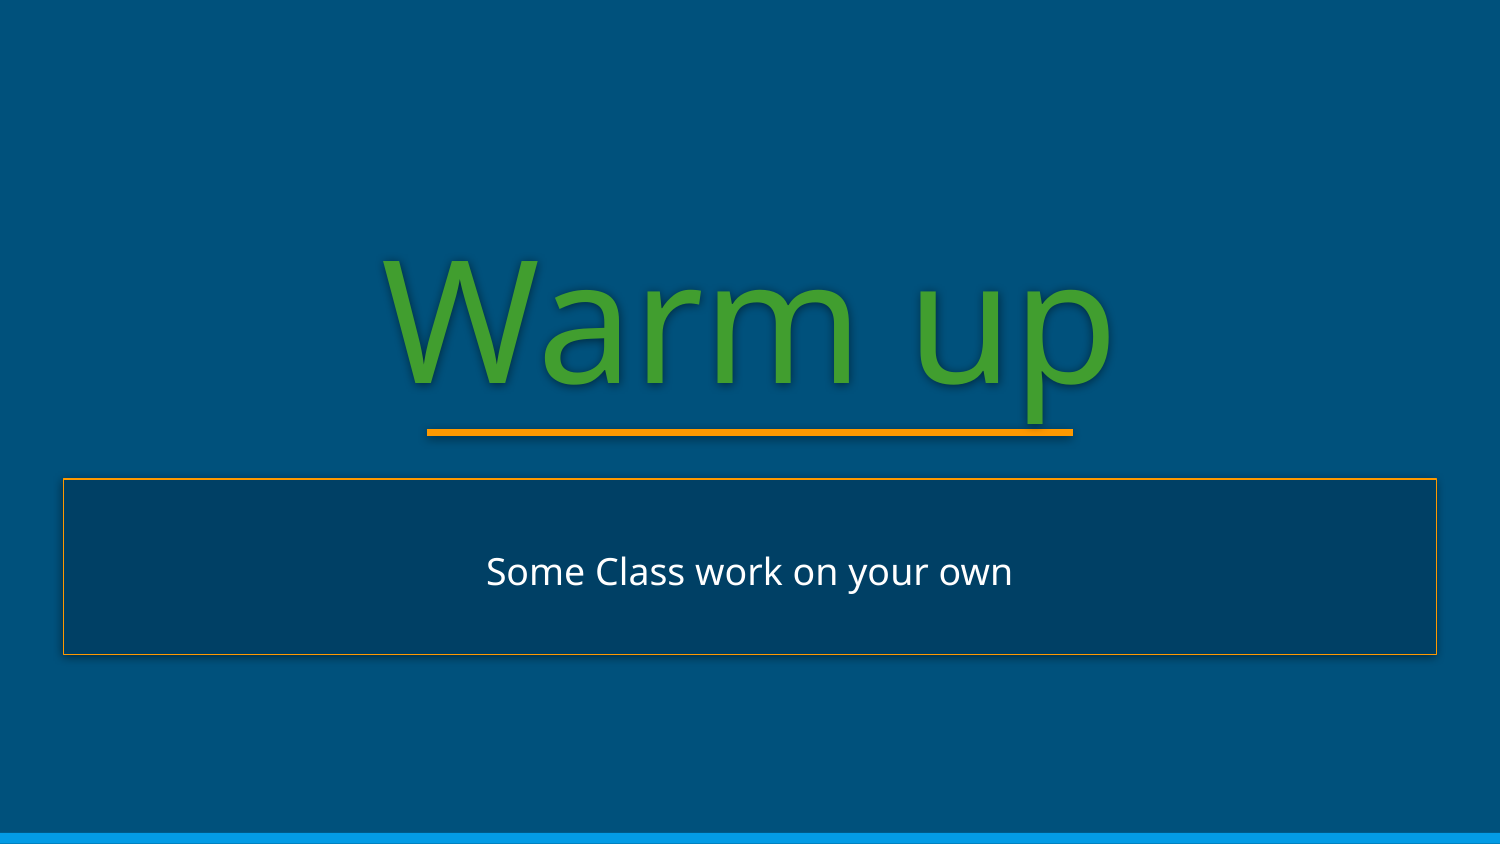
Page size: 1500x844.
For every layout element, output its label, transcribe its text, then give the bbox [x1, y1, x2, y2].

title Warm up [63, 189, 1437, 442]
list Some Class work on your own [63, 478, 1437, 655]
